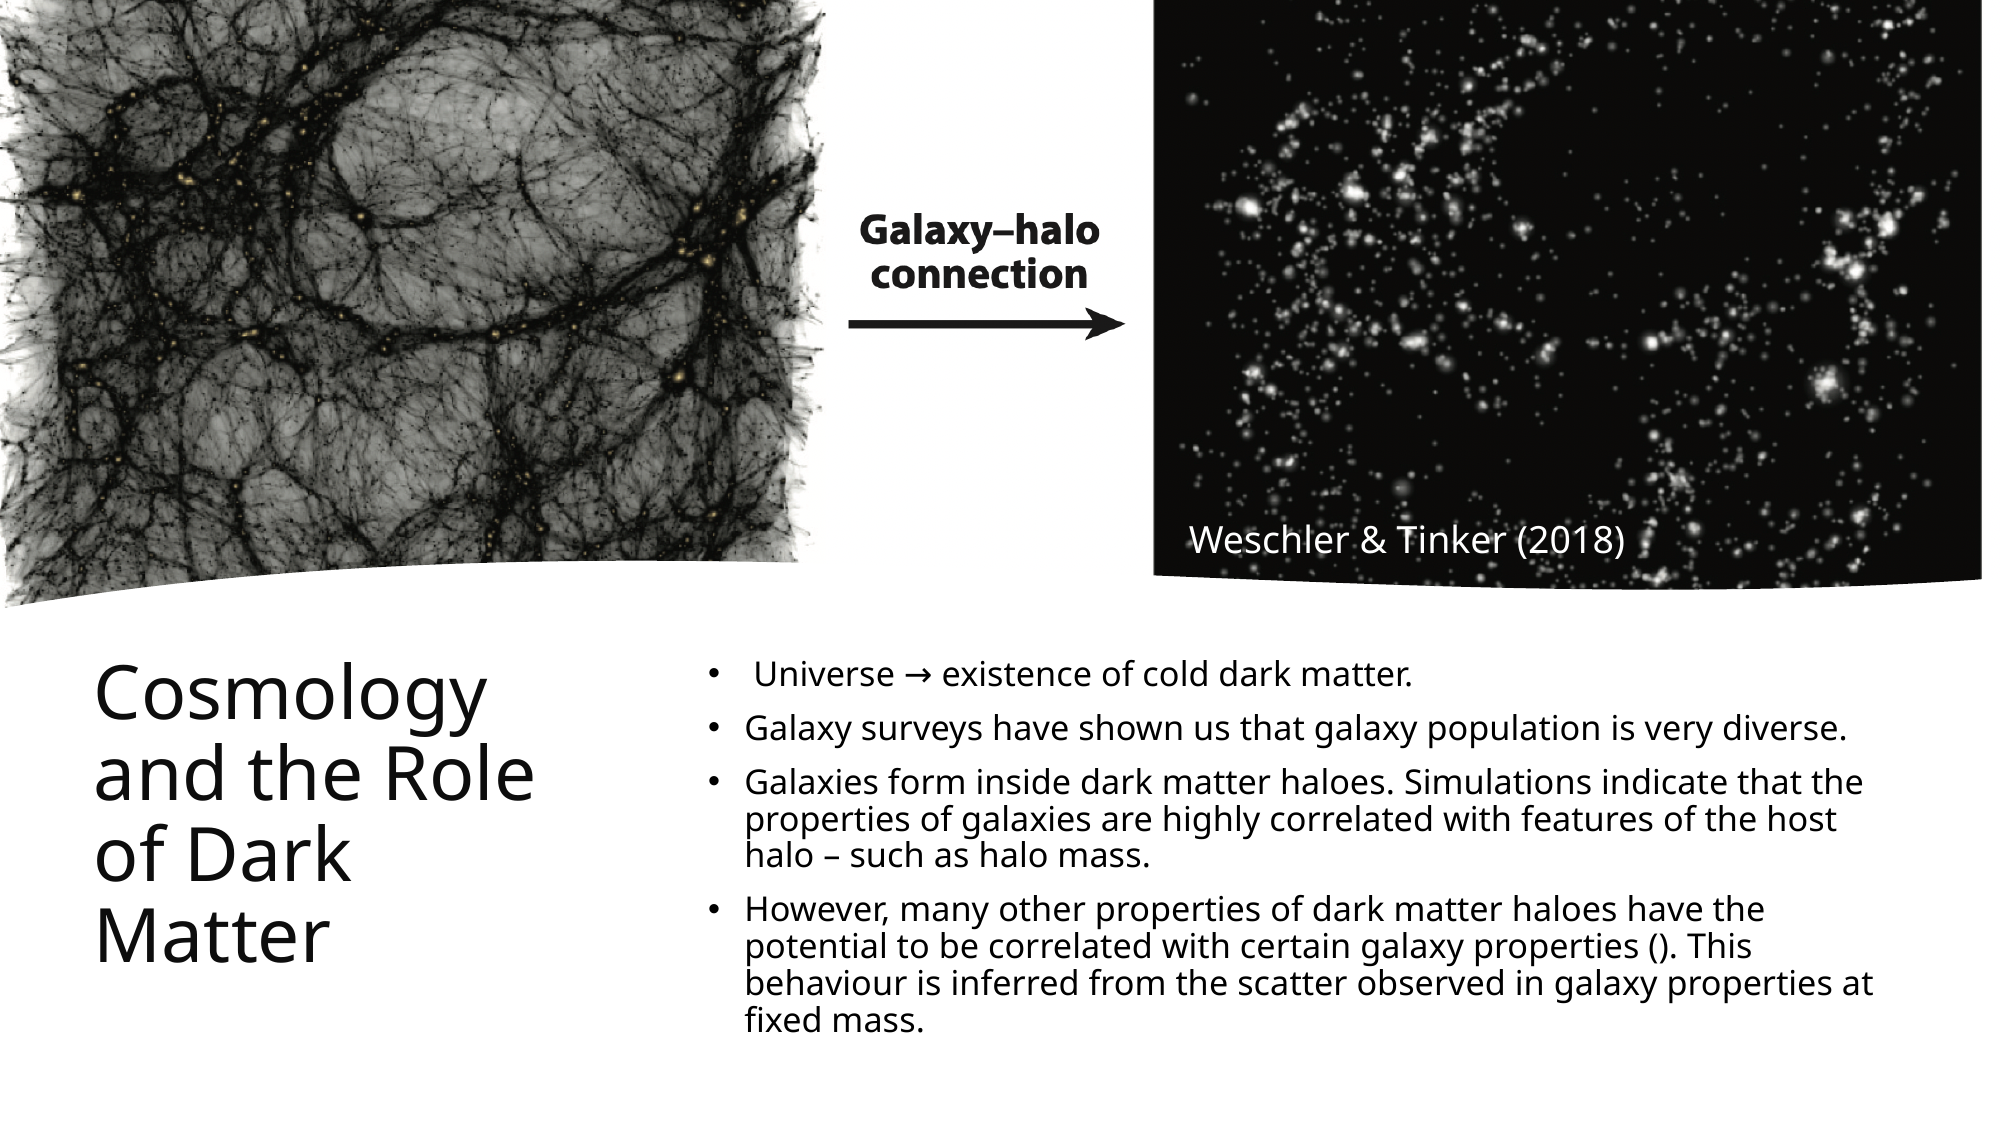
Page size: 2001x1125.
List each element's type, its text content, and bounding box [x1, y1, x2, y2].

picture [0, 0, 2000, 609]
title Cosmology and the Role of Dark Matter [78, 615, 619, 1018]
